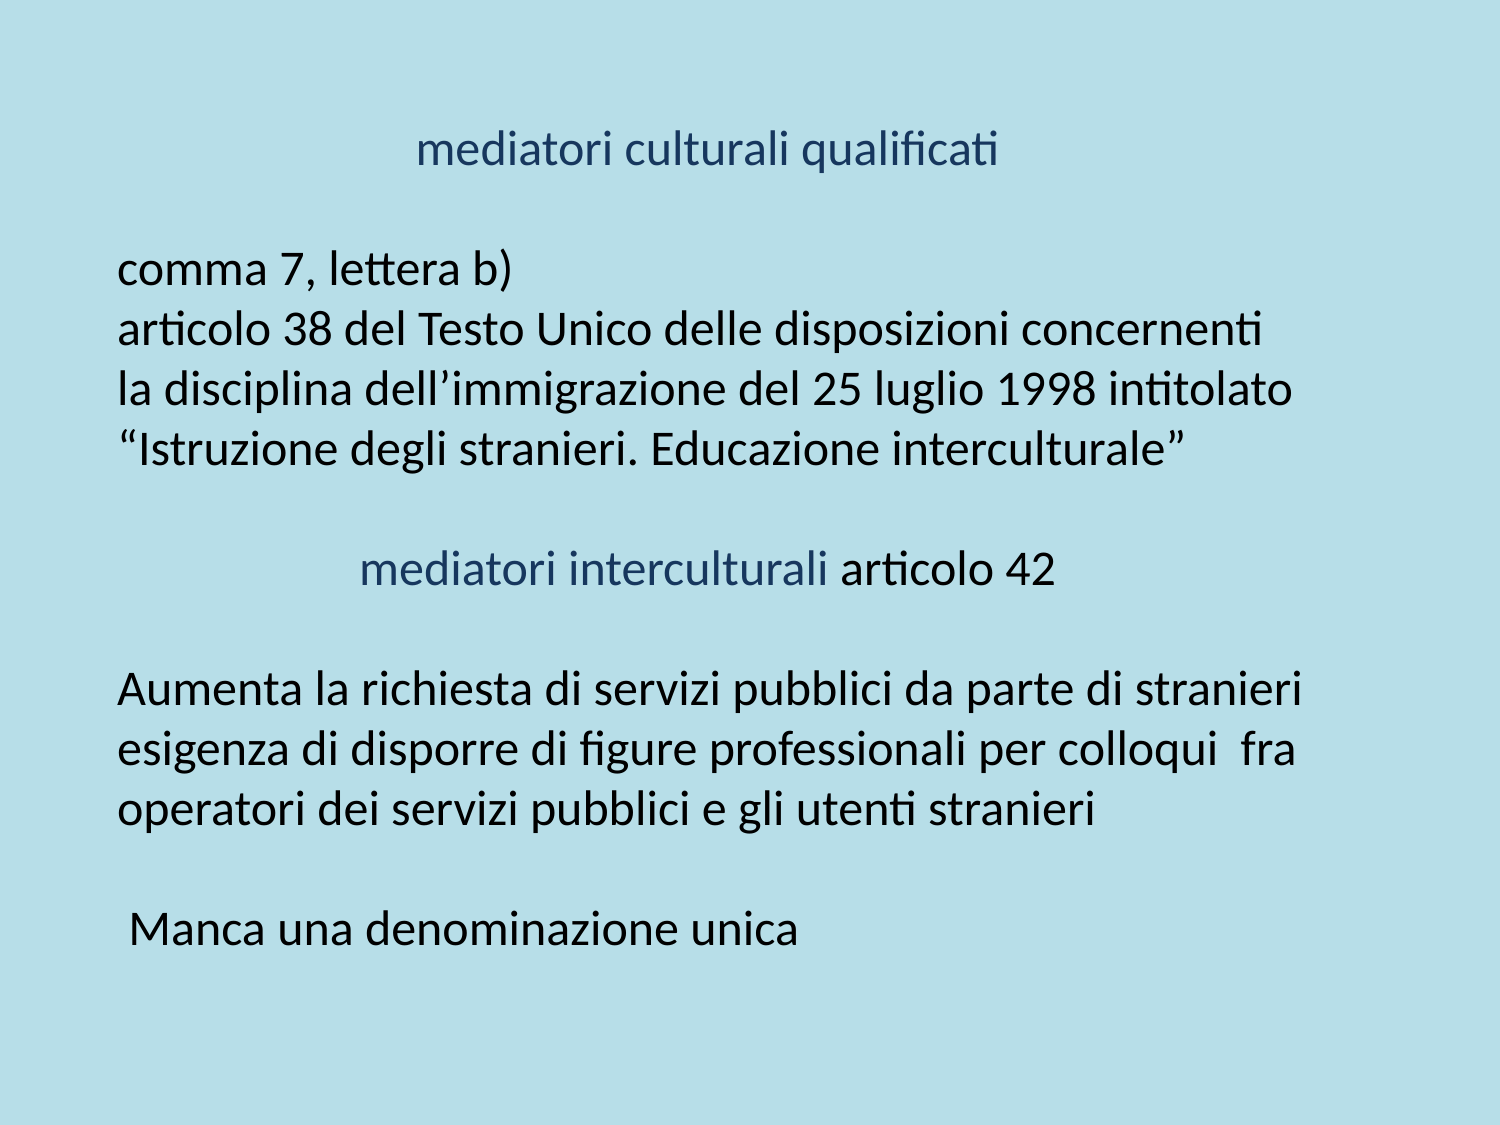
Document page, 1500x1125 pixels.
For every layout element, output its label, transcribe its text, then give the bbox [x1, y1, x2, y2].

text_box mediatori culturali qualificati comma 7, lettera b) articolo 38 del Testo Unico delle disposizioni concernenti la disciplina dell’immigrazione del 25 luglio 1998 intitolato “Istruzione degli stranieri. Educazione interculturale” mediatori interculturali articolo 42 Aumenta la richiesta di servizi pubblici da parte di stranieri esigenza di disporre di figure professionali per colloqui fra operatori dei servizi pubblici e gli utenti stranieri Manca una denominazione unica [102, 107, 1324, 963]
